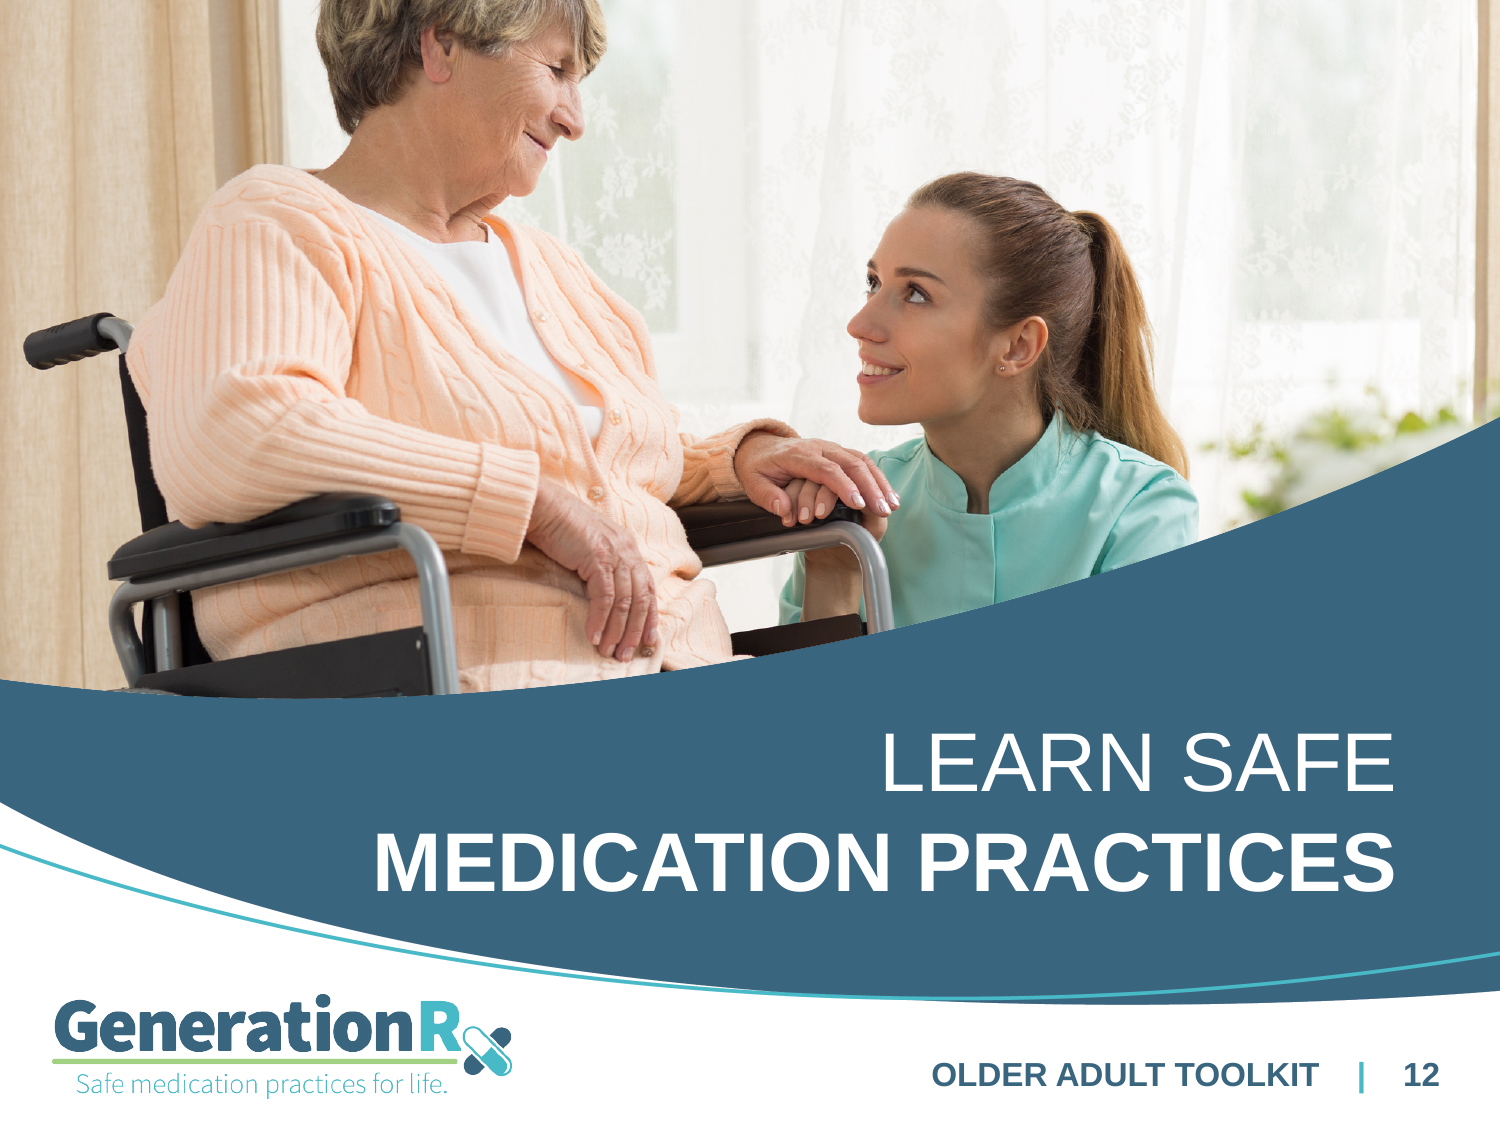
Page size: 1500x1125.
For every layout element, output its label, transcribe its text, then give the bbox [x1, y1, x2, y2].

picture [0, 0, 1500, 1125]
text_box OLDER ADULT TOOLKIT | 12 [722, 1037, 1455, 1098]
